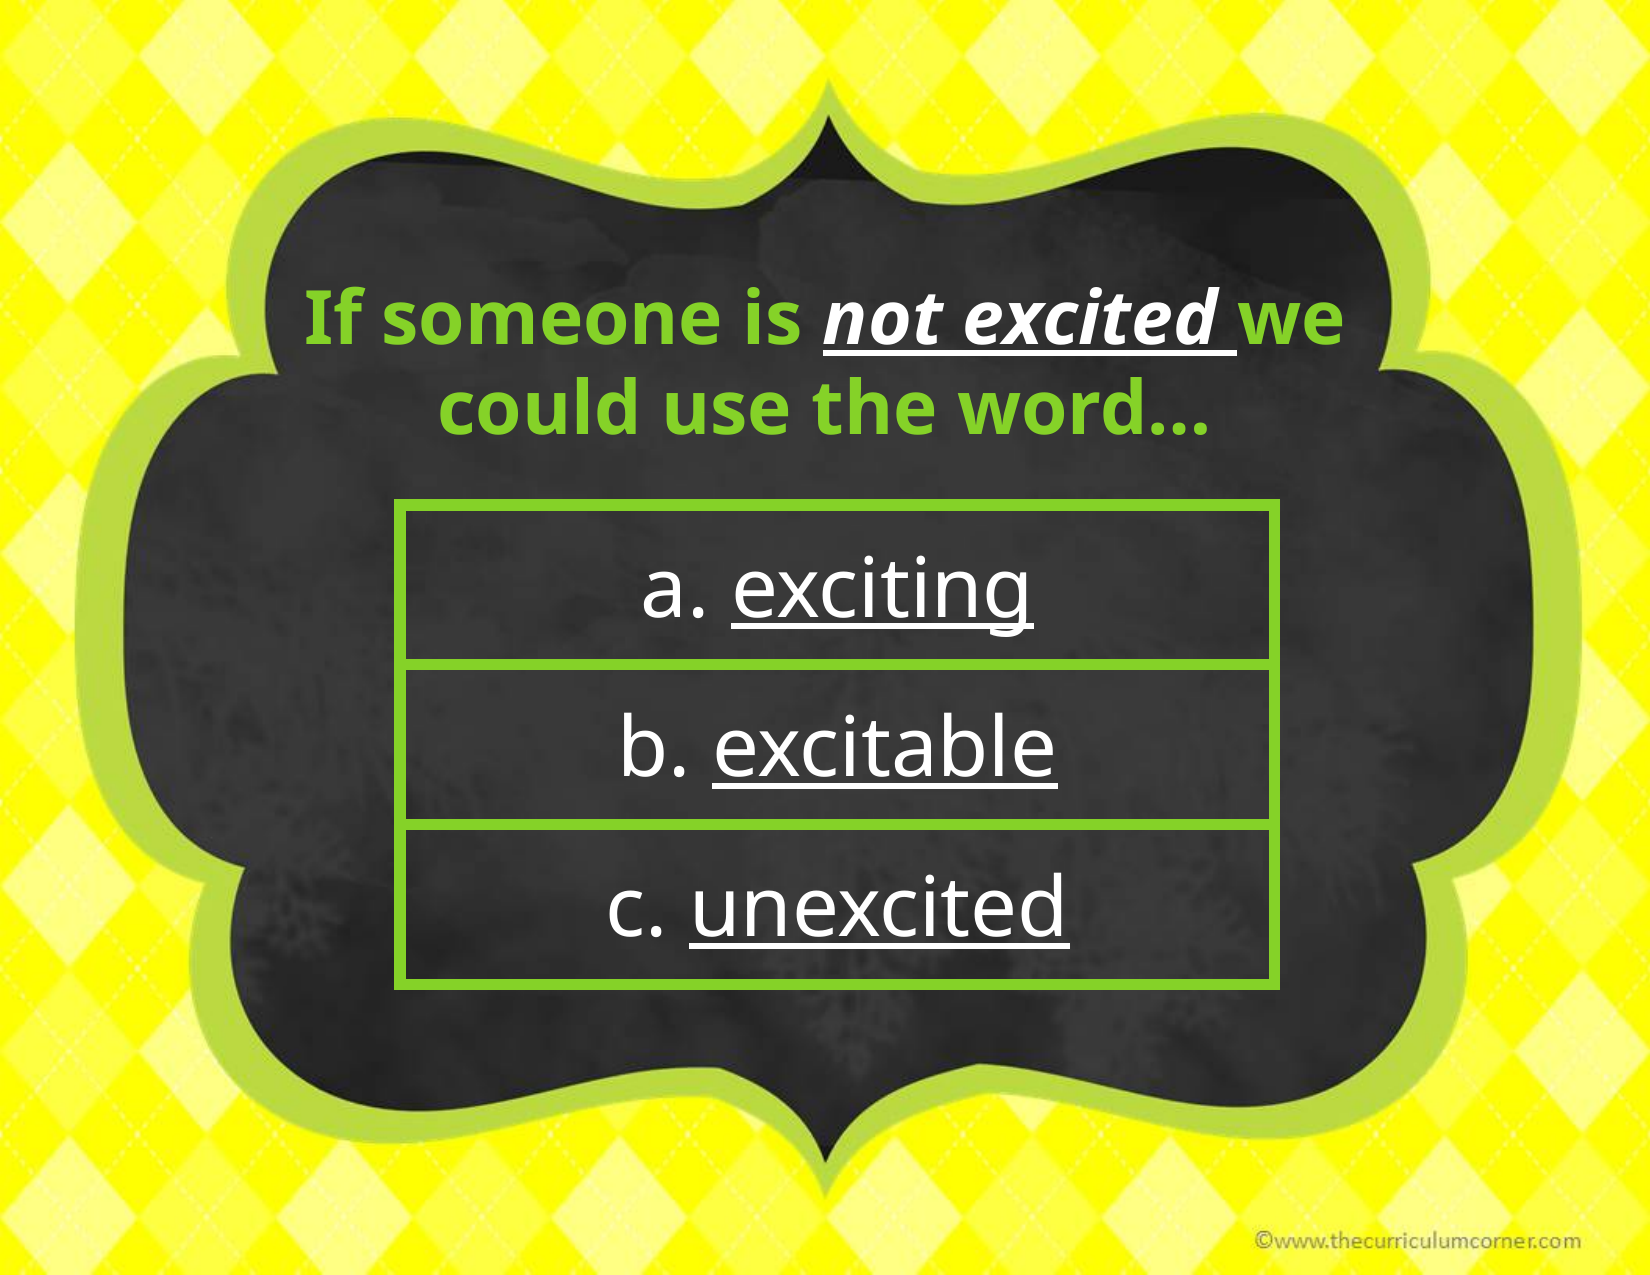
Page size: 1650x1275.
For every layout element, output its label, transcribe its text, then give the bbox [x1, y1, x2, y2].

picture [0, 0, 1650, 1275]
table_header a. exciting [406, 511, 1269, 659]
text_box If someone is not excited we could use the word… [287, 262, 1363, 458]
text_box [312, 257, 1350, 262]
table_cell b. excitable [406, 670, 1269, 819]
text_box [312, 458, 1350, 516]
table_cell c. unexcited [406, 830, 1269, 979]
